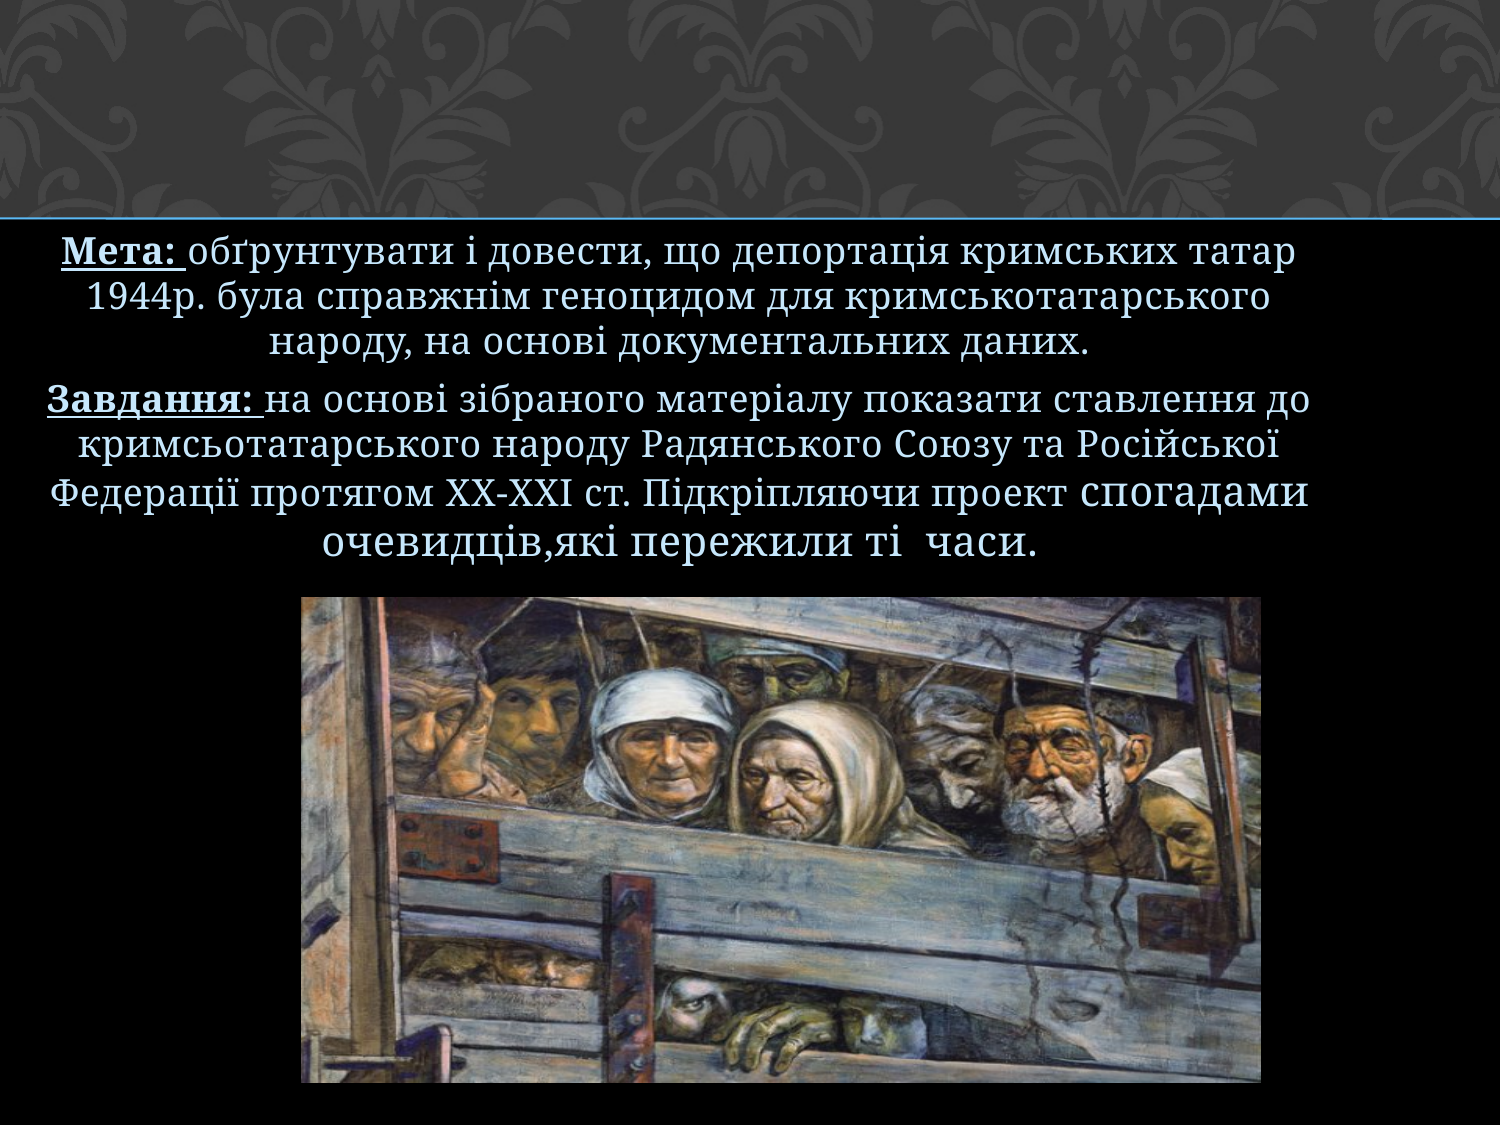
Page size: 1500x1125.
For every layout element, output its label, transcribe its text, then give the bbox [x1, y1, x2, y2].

list Мета: обґрунтувати і довести, що депортація кримських татар 1944р. була справжнім геноцидом для кримськотатарського народу, на основі документальних даних. Завдання: на основі зібраного матеріалу показати ставлення до кримсьотатарського народу Радянського Союзу та Російської Федерації протягом XX-XXI ст. Підкріпляючи проект спогадами очевидців,які пережили ті часи. [4, 220, 1355, 735]
picture [300, 597, 1261, 1083]
